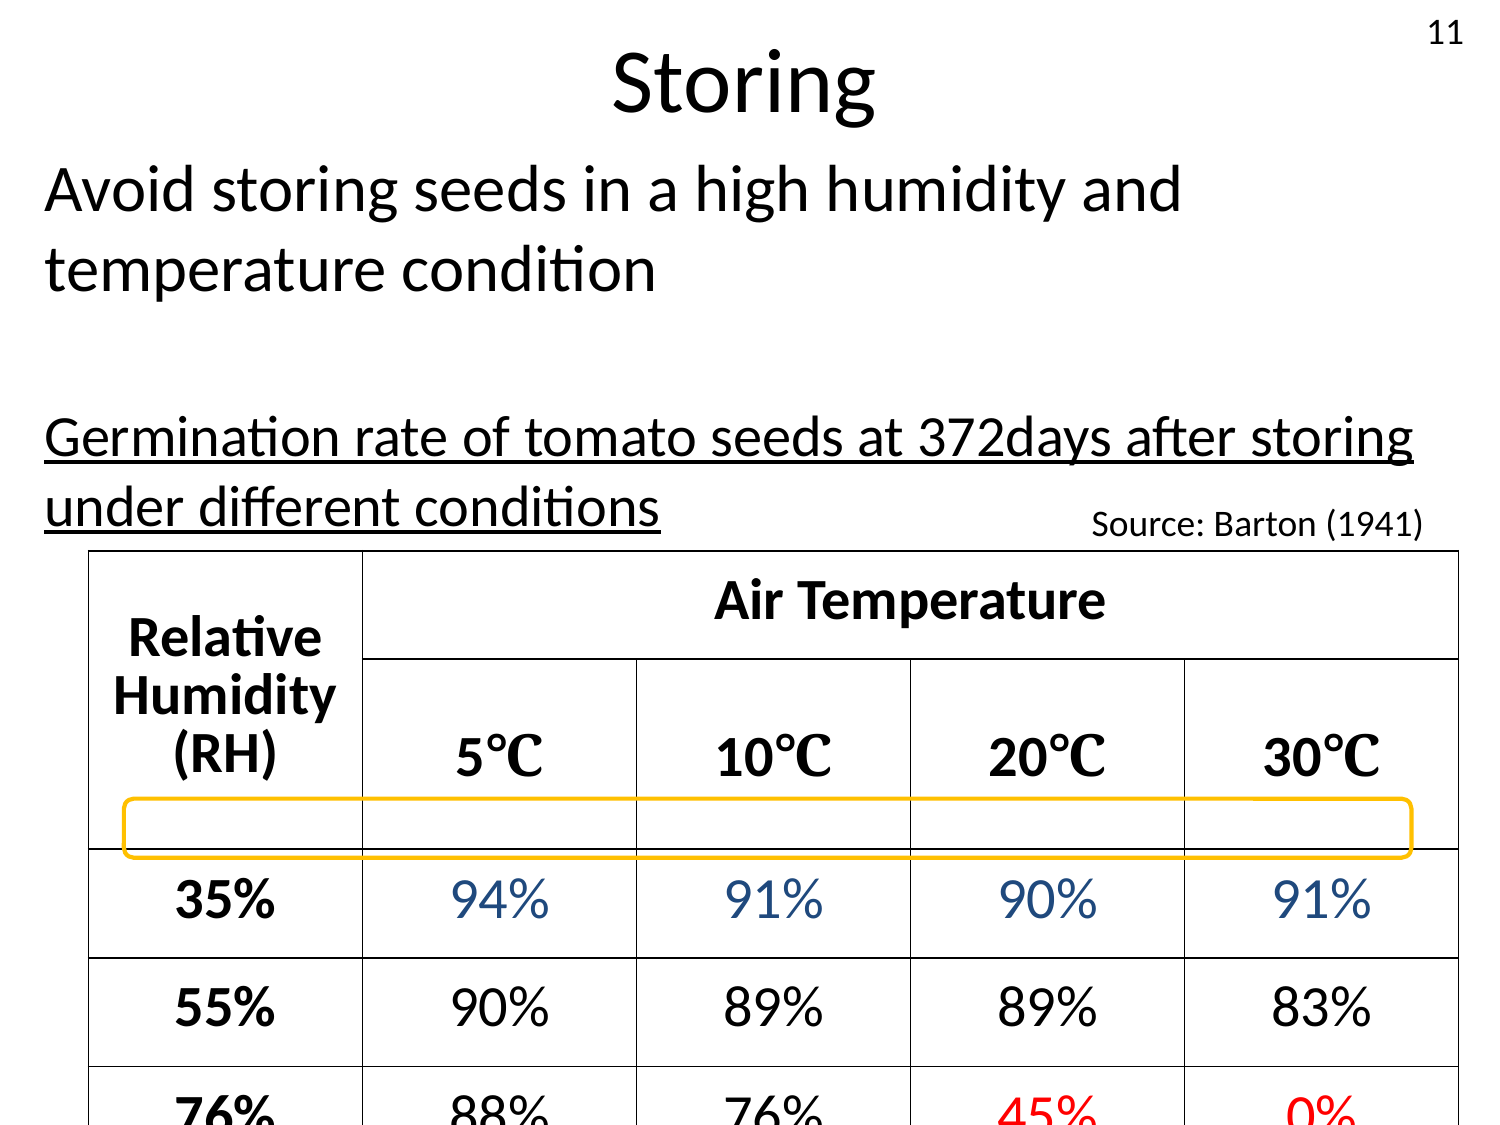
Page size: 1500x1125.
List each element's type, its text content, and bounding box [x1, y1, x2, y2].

table_cell 89% [637, 959, 910, 1066]
table_header Relative Humidity (RH) [89, 552, 362, 848]
table_cell 94% [363, 860, 636, 957]
table_cell 0% [1185, 1067, 1458, 1125]
table_cell 90% [363, 959, 636, 1066]
table_cell 10℃ [637, 660, 910, 796]
text_box 11 [1411, 0, 1500, 60]
table_cell 55% [89, 959, 362, 1066]
text_box [121, 796, 1414, 860]
table_cell 83% [1185, 959, 1458, 1066]
table_cell 20℃ [911, 660, 1184, 796]
list Avoid storing seeds in a high humidity and temperature condition Germination rate of tomato seeds at 372days after storing under different conditions [29, 137, 1471, 1094]
table_header Air Temperature [363, 552, 1458, 658]
table_cell 45% [911, 1067, 1184, 1125]
table_cell 5℃ [363, 660, 636, 796]
table_cell 76% [637, 1067, 910, 1125]
table_cell 91% [1185, 850, 1458, 957]
table_cell 76% [89, 1067, 362, 1125]
text_box Source: Barton (1941) [1057, 491, 1459, 552]
table_cell 89% [911, 959, 1184, 1066]
table_cell 30℃ [1185, 660, 1458, 848]
table_cell 88% [363, 1067, 636, 1125]
table_cell 90% [911, 860, 1184, 957]
table_cell 91% [637, 860, 910, 957]
table_cell 35% [89, 850, 362, 957]
title Storing [194, 0, 1294, 137]
